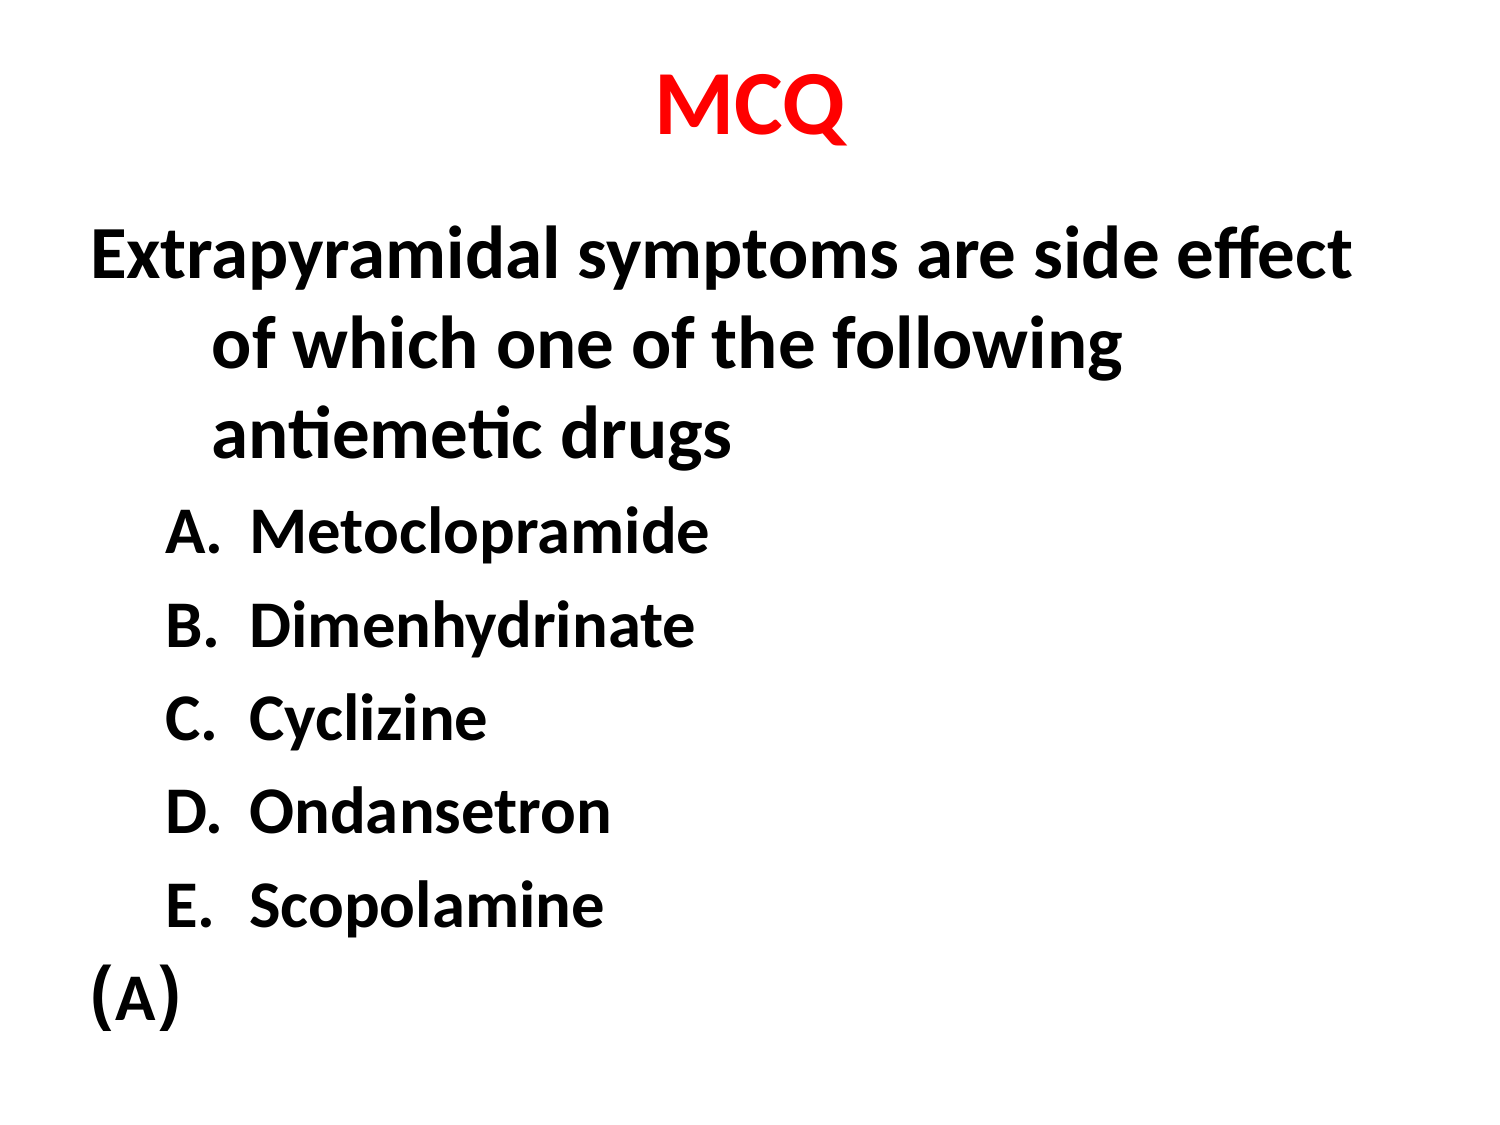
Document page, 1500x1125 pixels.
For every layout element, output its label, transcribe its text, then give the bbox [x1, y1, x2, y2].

list Extrapyramidal symptoms are side effect of which one of the following antiemetic drugs Metoclopramide Dimenhydrinate Cyclizine Ondansetron Scopolamine (A) [75, 196, 1425, 1059]
title MCQ [75, 0, 1425, 196]
